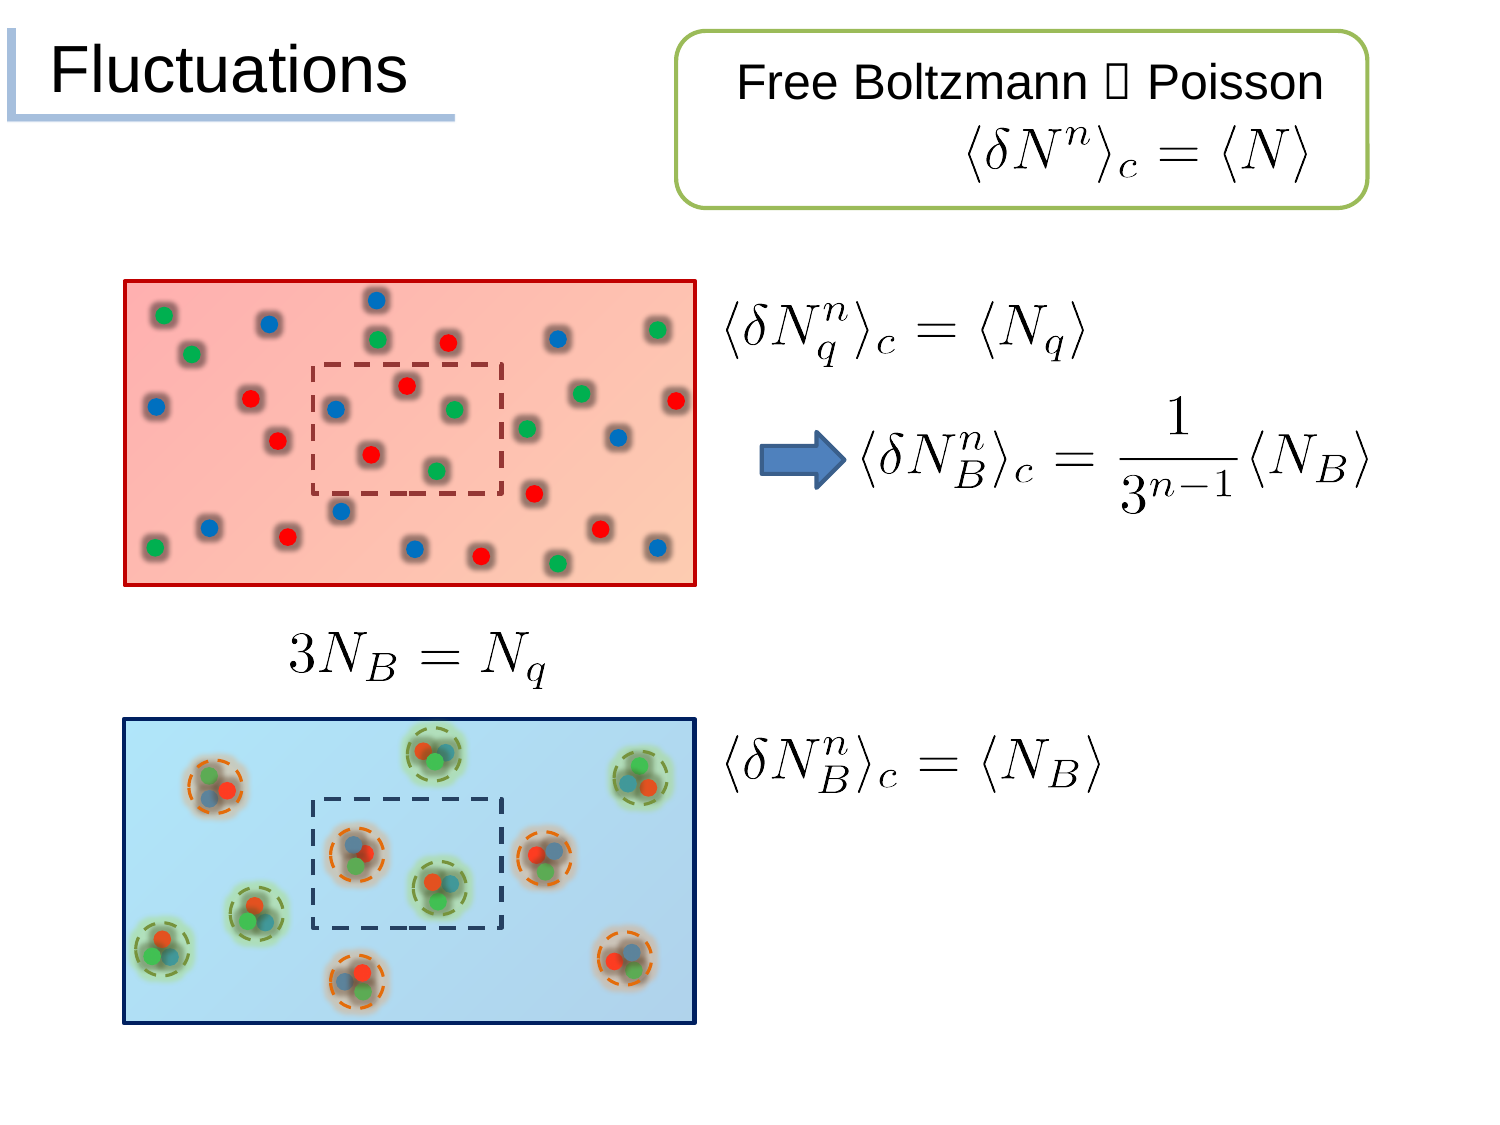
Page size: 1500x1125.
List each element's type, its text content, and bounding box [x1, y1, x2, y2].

text_box [258, 313, 281, 336]
picture [726, 301, 1084, 368]
text_box [437, 332, 460, 354]
text_box [133, 920, 191, 978]
text_box [145, 396, 168, 418]
picture [967, 125, 1307, 183]
text_box [609, 747, 630, 774]
text_box [242, 941, 270, 946]
text_box [144, 536, 167, 559]
text_box [674, 28, 1370, 211]
text_box [311, 797, 504, 930]
text_box [547, 328, 569, 351]
title Fluctuations [15, 17, 465, 115]
text_box [470, 545, 493, 568]
text_box [276, 526, 299, 548]
text_box [515, 829, 573, 888]
text_box [402, 723, 466, 786]
text_box [131, 918, 194, 974]
text_box [239, 387, 262, 410]
text_box [612, 749, 669, 807]
text_box [547, 552, 569, 575]
text_box [180, 343, 203, 366]
text_box [623, 804, 652, 810]
text_box [516, 418, 539, 440]
picture [861, 396, 1368, 514]
text_box Free Boltzmann  Poisson [721, 42, 1340, 118]
text_box [646, 319, 669, 341]
text_box [153, 304, 175, 327]
text_box [405, 725, 463, 784]
text_box [596, 929, 654, 988]
text_box [186, 758, 244, 816]
text_box [607, 427, 630, 449]
text_box [328, 953, 386, 1011]
text_box [198, 517, 221, 540]
text_box [404, 538, 426, 561]
text_box [655, 750, 672, 801]
text_box [523, 482, 546, 505]
text_box [365, 289, 388, 312]
picture [290, 632, 545, 689]
text_box [122, 717, 697, 1025]
text_box [228, 885, 285, 943]
text_box [367, 328, 389, 351]
text_box [589, 518, 612, 541]
text_box [570, 383, 593, 405]
text_box [665, 390, 688, 412]
text_box [330, 500, 353, 523]
text_box [144, 975, 179, 982]
text_box [646, 537, 669, 559]
text_box [311, 362, 504, 496]
text_box [123, 279, 697, 587]
picture [726, 735, 1100, 793]
text_box [759, 429, 847, 490]
text_box [267, 430, 289, 452]
text_box [225, 882, 288, 936]
